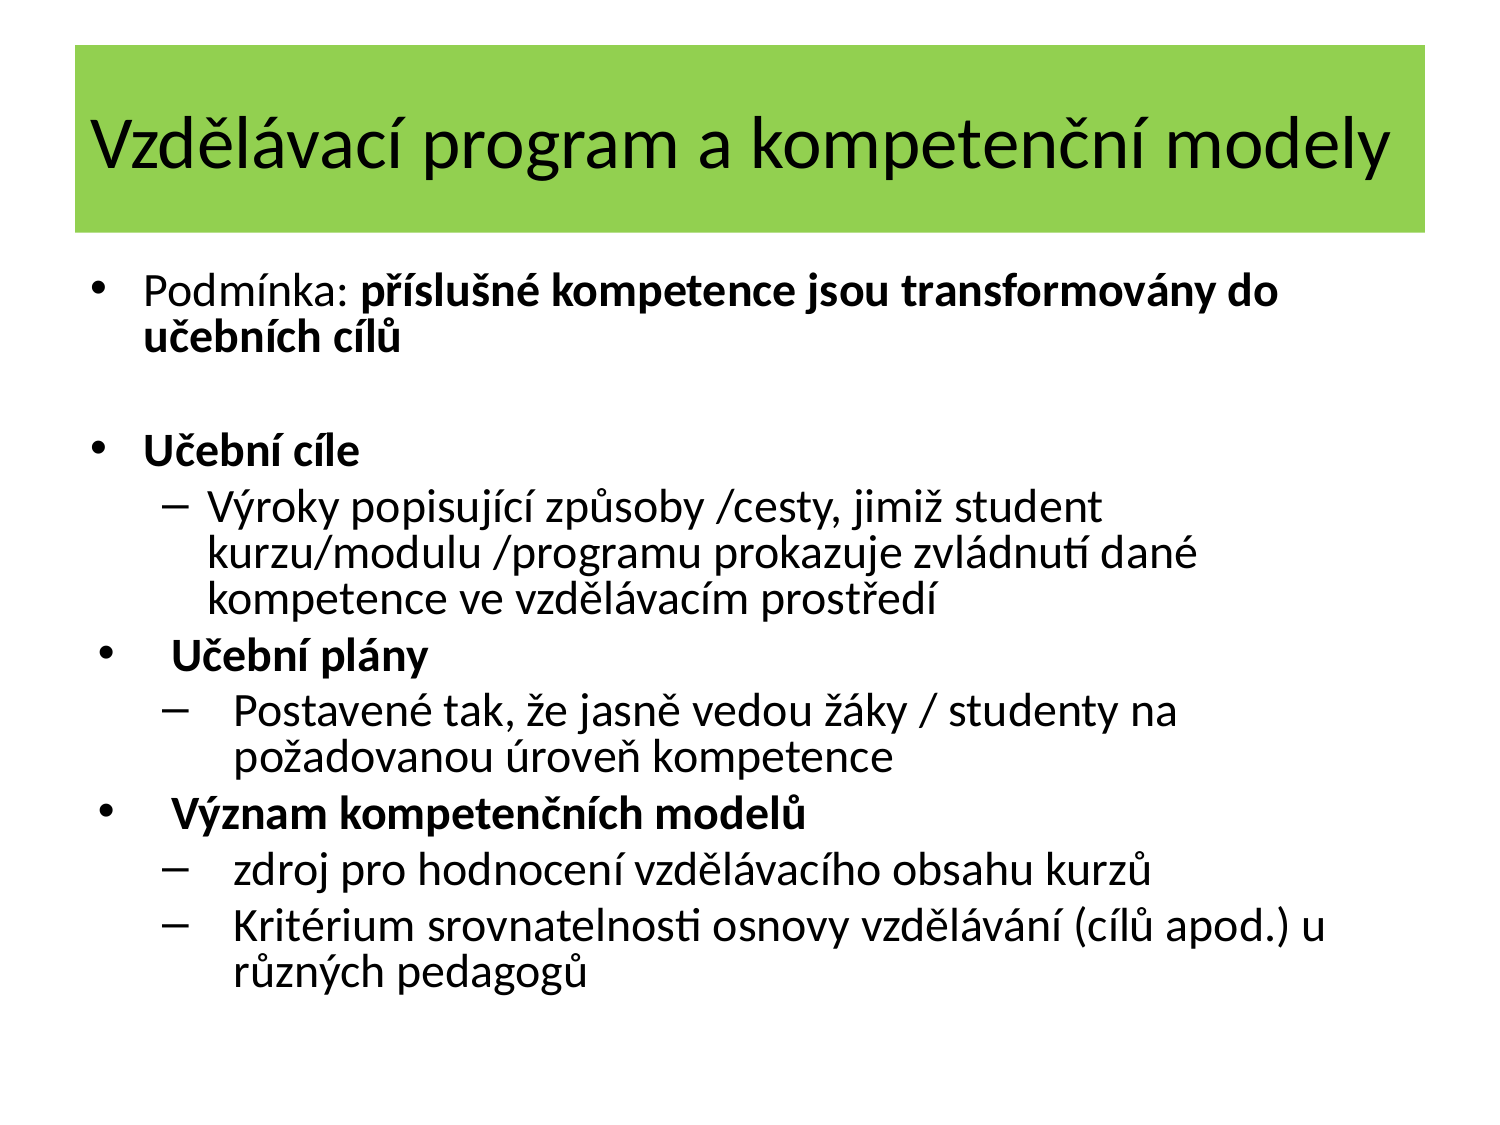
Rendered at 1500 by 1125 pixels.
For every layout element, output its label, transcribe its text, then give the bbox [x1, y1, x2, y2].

list Podmínka: příslušné kompetence jsou transformovány do učebních cílů Učební cíle Výroky popisující způsoby /cesty, jimiž student kurzu/modulu /programu prokazuje zvládnutí dané kompetence ve vzdělávacím prostředí Učební plány Postavené tak, že jasně vedou žáky / studenty na požadovanou úroveň kompetence Význam kompetenčních modelů zdroj pro hodnocení vzdělávacího obsahu kurzů Kritérium srovnatelnosti osnovy vzdělávání (cílů apod.) u různých pedagogů [75, 262, 1425, 1005]
title Vzdělávací program a kompetenční modely [75, 45, 1425, 233]
